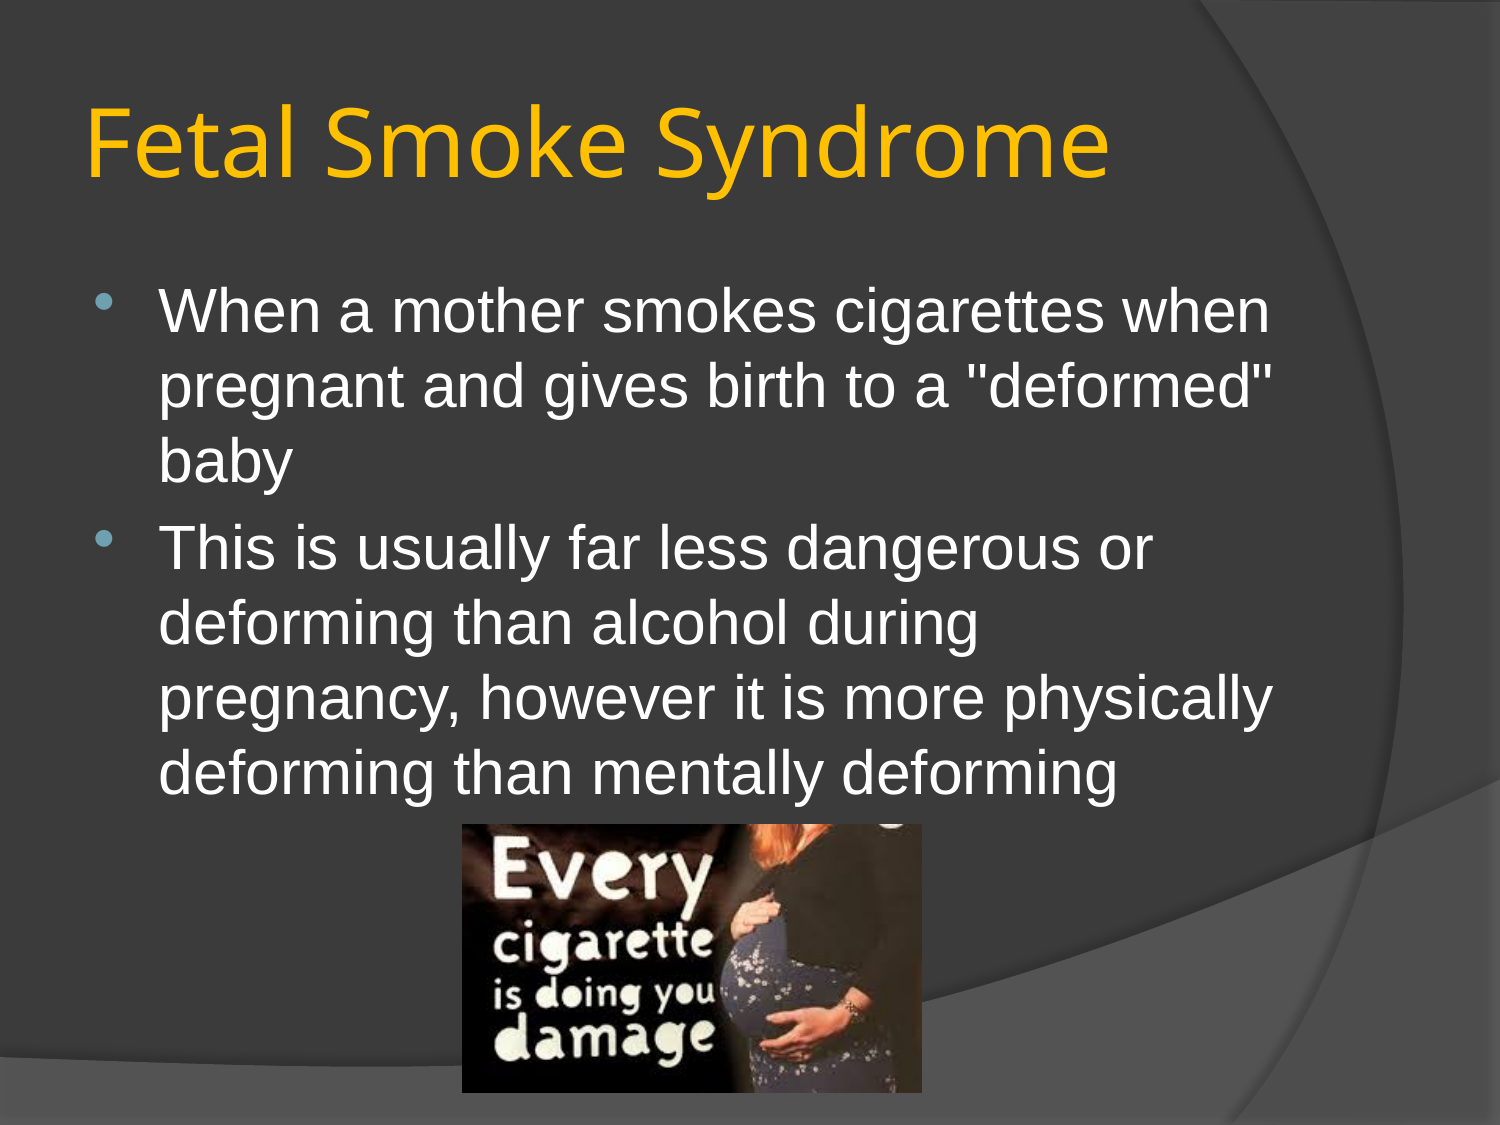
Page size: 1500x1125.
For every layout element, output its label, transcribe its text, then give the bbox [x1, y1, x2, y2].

title Fetal Smoke Syndrome [75, 45, 1300, 233]
list When a mother smokes cigarettes when pregnant and gives birth to a "deformed" baby This is usually far less dangerous or deforming than alcohol during pregnancy, however it is more physically deforming than mentally deforming [75, 262, 1300, 1005]
picture [462, 824, 923, 1093]
